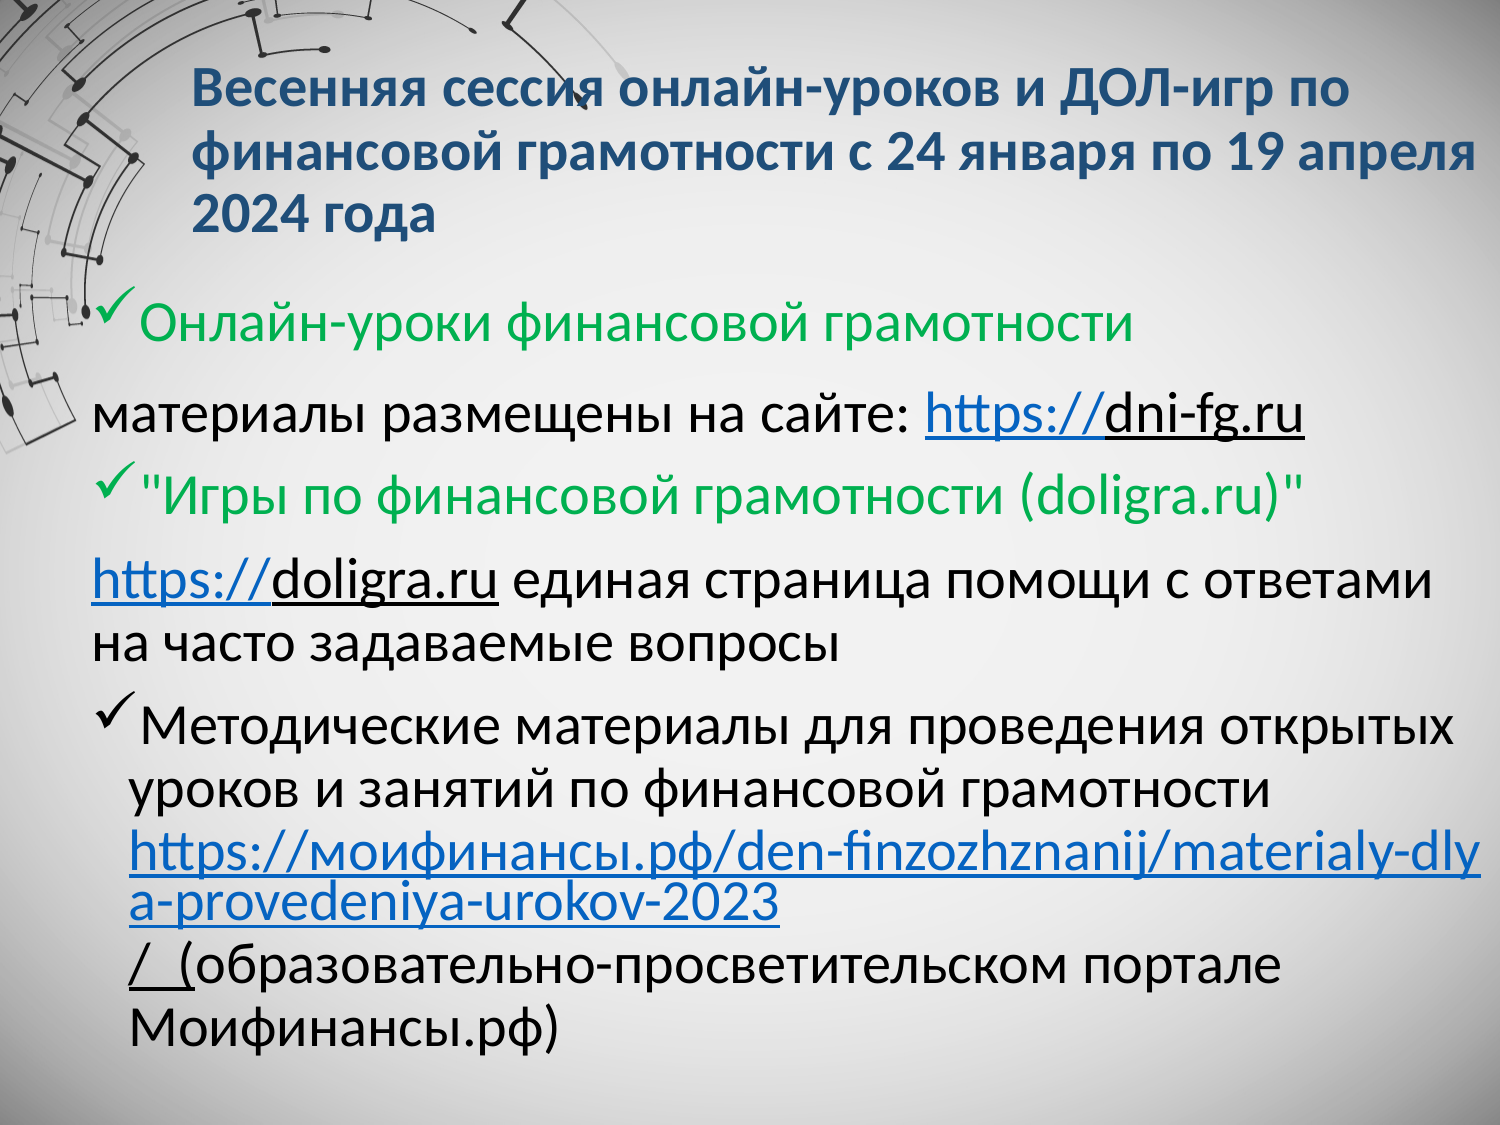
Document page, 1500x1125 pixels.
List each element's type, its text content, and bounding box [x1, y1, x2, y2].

picture [0, 0, 1500, 1125]
title Весенняя сессия онлайн-уроков и ДОЛ-игр по финансовой грамотности с 24 января по 19 апреля 2024 года [176, 26, 1500, 275]
list Онлайн-уроки финансовой грамотности материалы размещены на сайте: https://dni-fg.ru "Игры по финансовой грамотности (doligra.ru)" https://doligra.ru единая страница помощи с ответами на часто задаваемые вопросы Методические материалы для проведения открытых уроков и занятий по финансовой грамотности https://моифинансы.рф/den-finzozhznanij/materialy-dlya-provedeniya-urokov-2023/ (образовательно-просветительском портале Моифинансы.рф) [76, 275, 1500, 1097]
